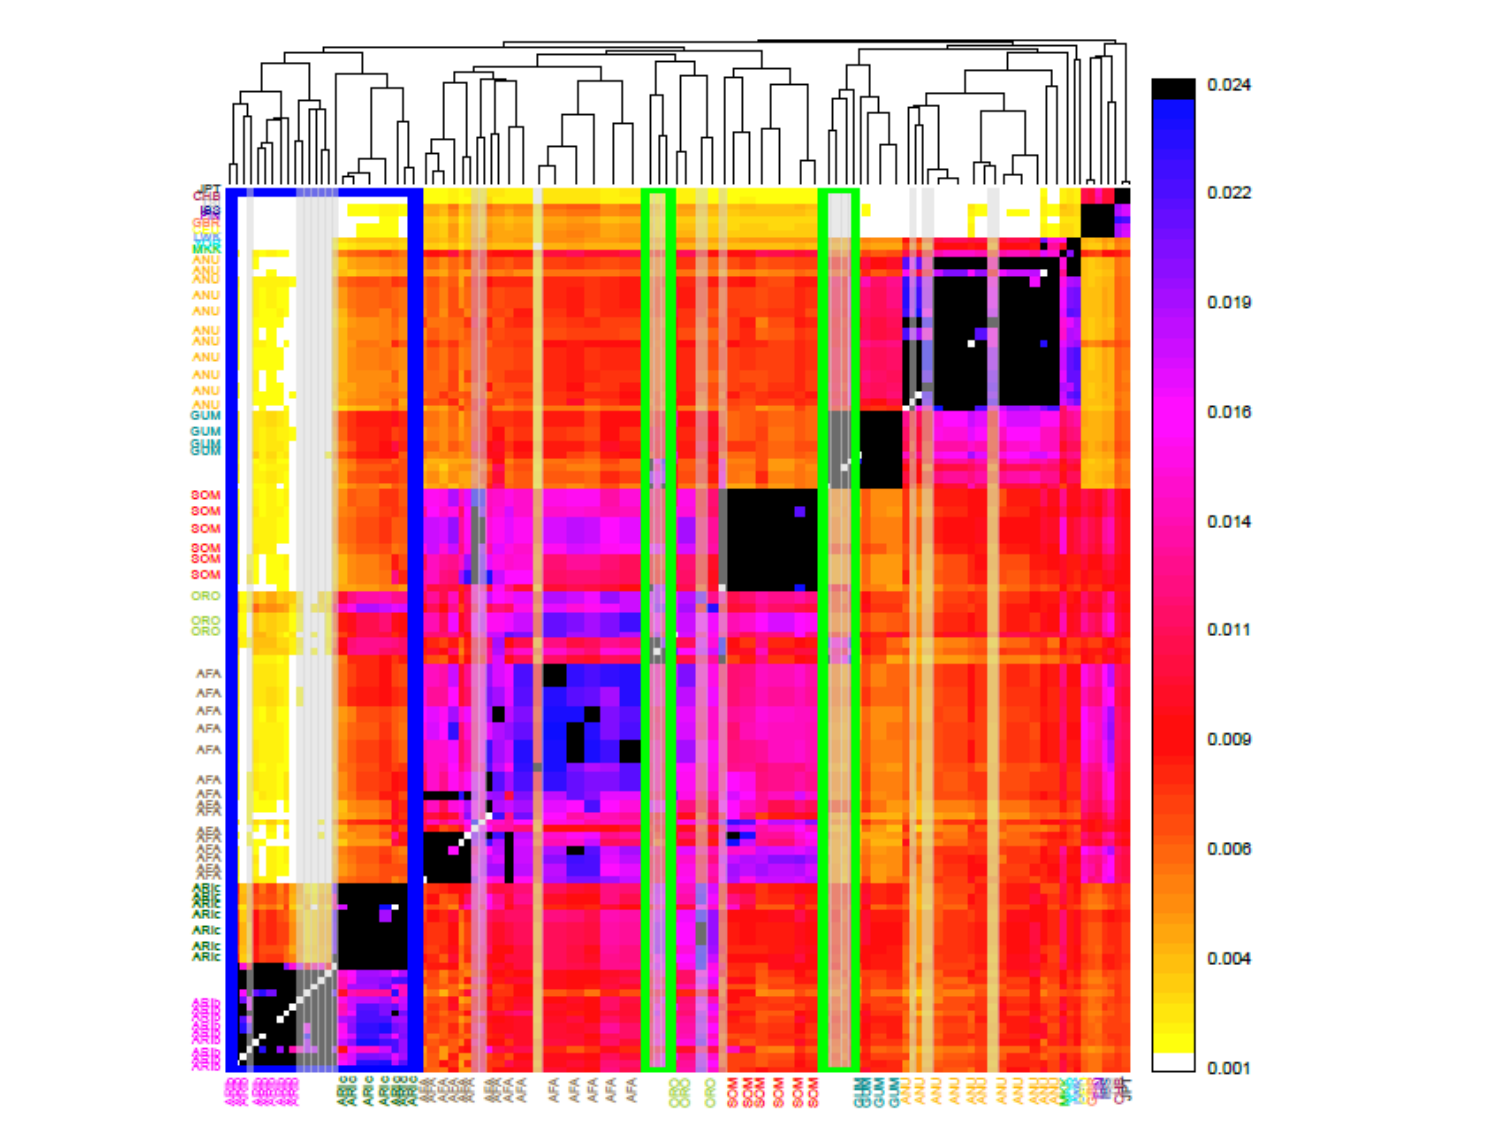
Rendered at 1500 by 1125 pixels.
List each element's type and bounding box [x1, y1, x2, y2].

picture [170, 38, 1258, 1125]
